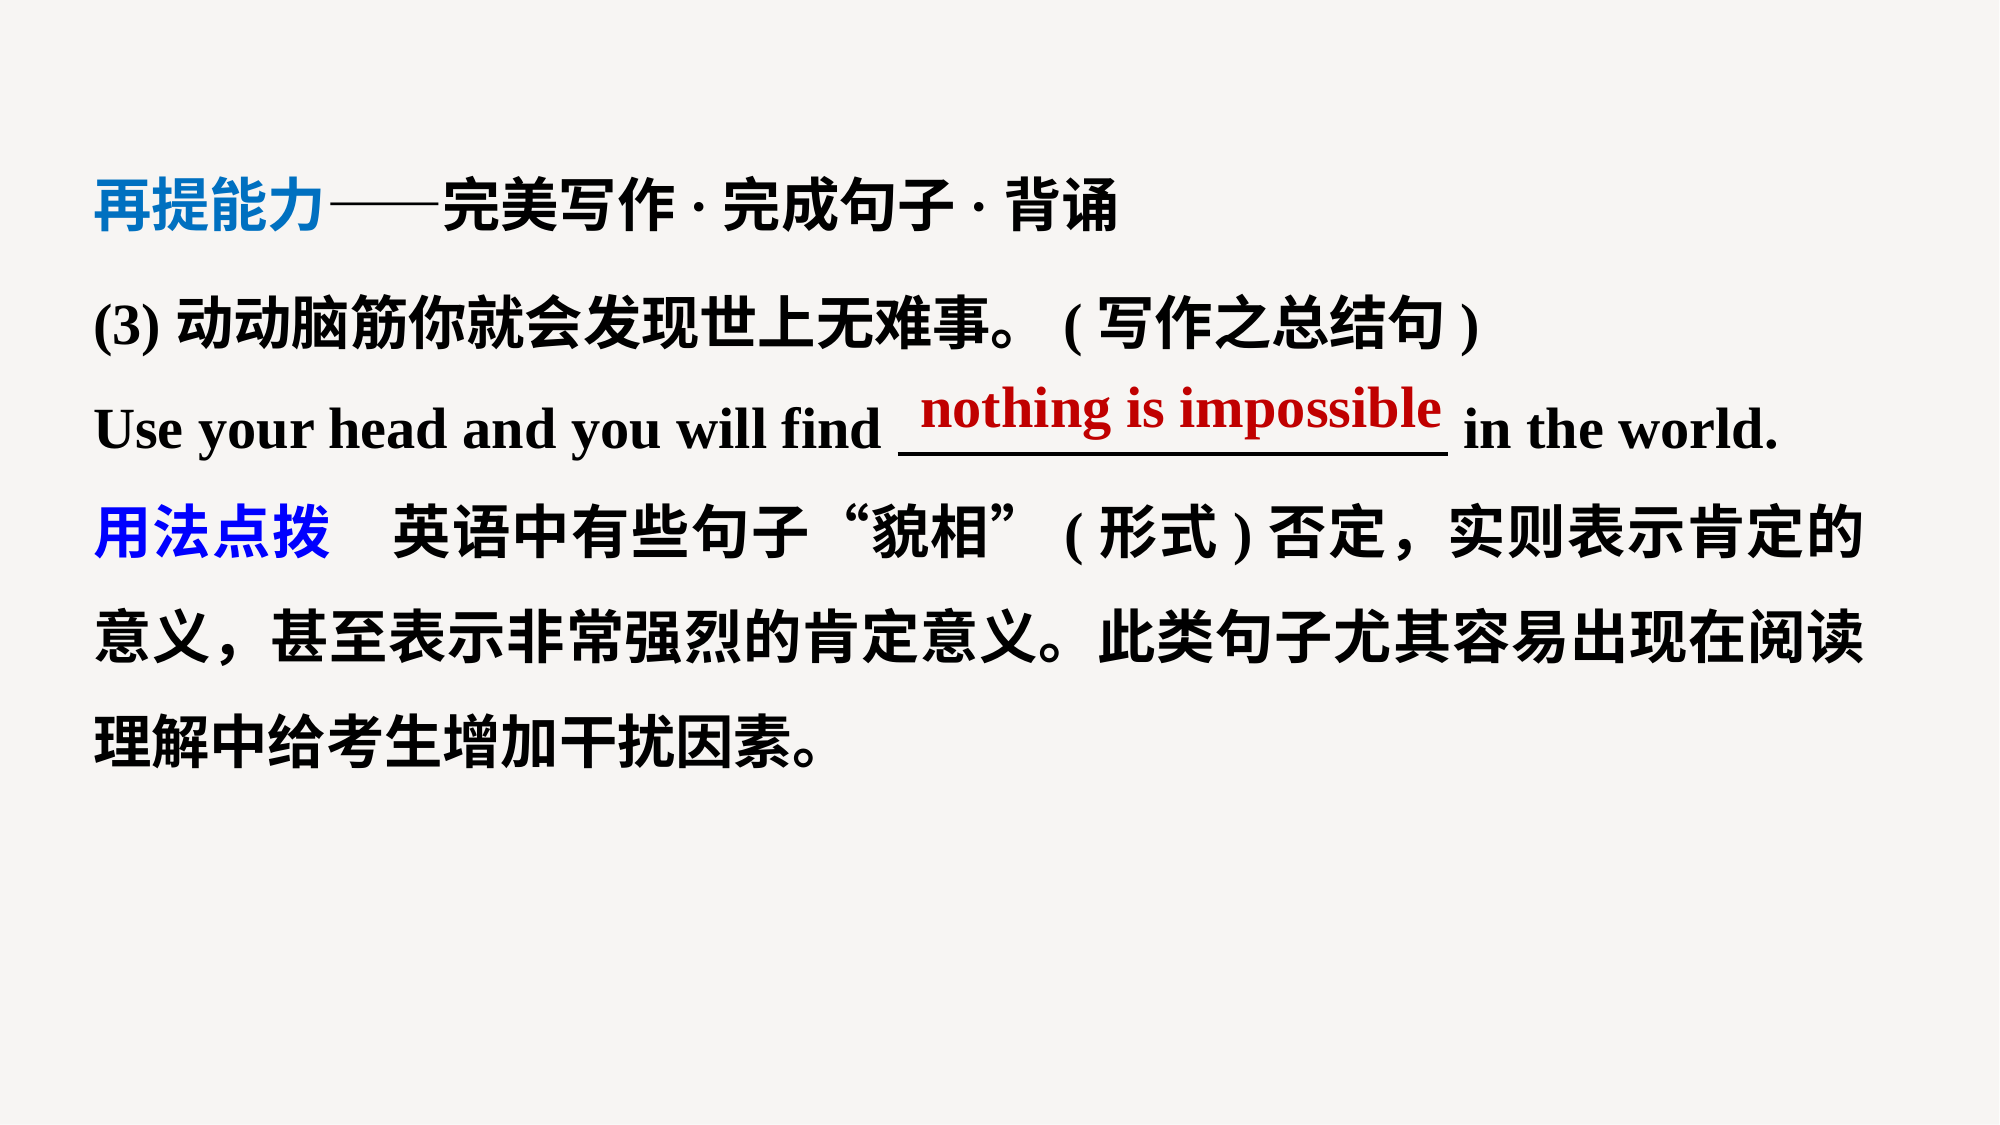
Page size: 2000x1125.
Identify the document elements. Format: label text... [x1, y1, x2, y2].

text_box nothing is impossible [905, 361, 1458, 447]
text_box (3)动动脑筋你就会发现世上无难事。(写作之总结句) Use your head and you will find in the world. 用法点拨 英语中有些句子“貌相”(形式)否定，实则表示肯定的意义，甚至表示非常强烈的肯定意义。此类句子尤其容易出现在阅读理解中给考生增加干扰因素。 [78, 243, 1880, 783]
text_box 再提能力——完美写作·完成句子·背诵 [78, 125, 1880, 243]
